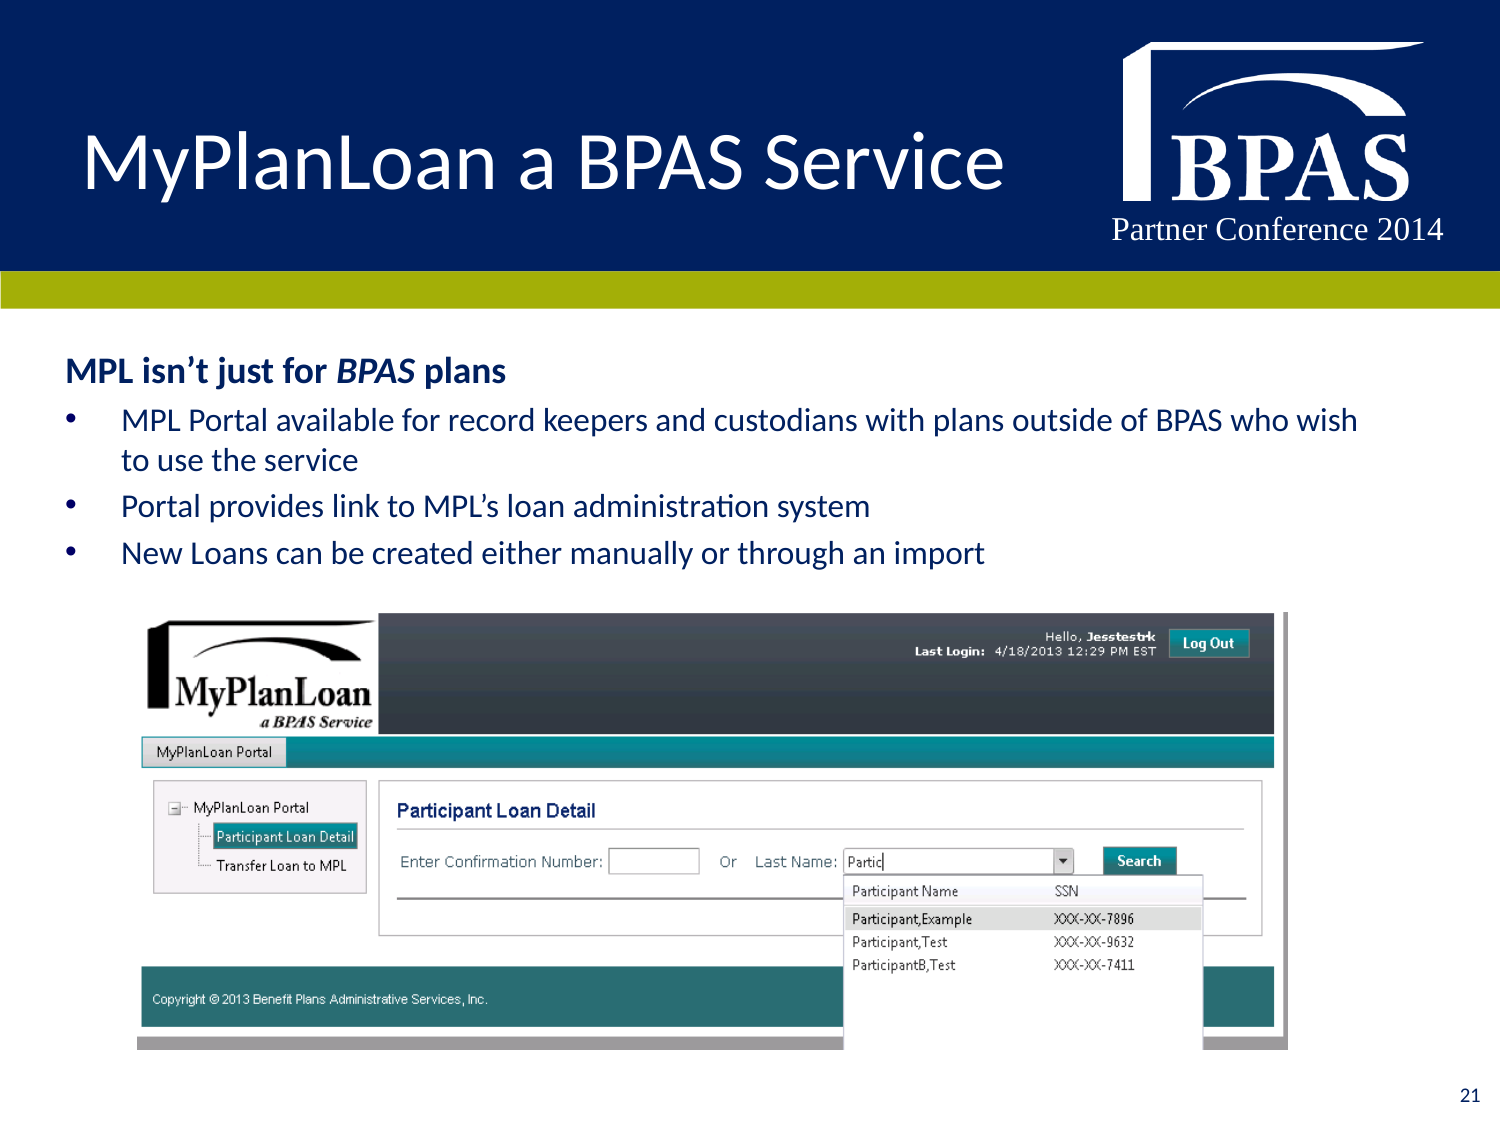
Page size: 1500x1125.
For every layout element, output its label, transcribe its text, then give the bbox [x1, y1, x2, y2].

picture [137, 612, 1288, 1051]
text_box MyPlanLoan a BPAS Service [66, 63, 1125, 250]
list MPL isn’t just for BPAS plans MPL Portal available for record keepers and custodians with plans outside of BPAS who wish to use the service Portal provides link to MPL’s loan administration system New Loans can be created either manually or through an import [50, 338, 1400, 1082]
picture [1123, 42, 1424, 201]
